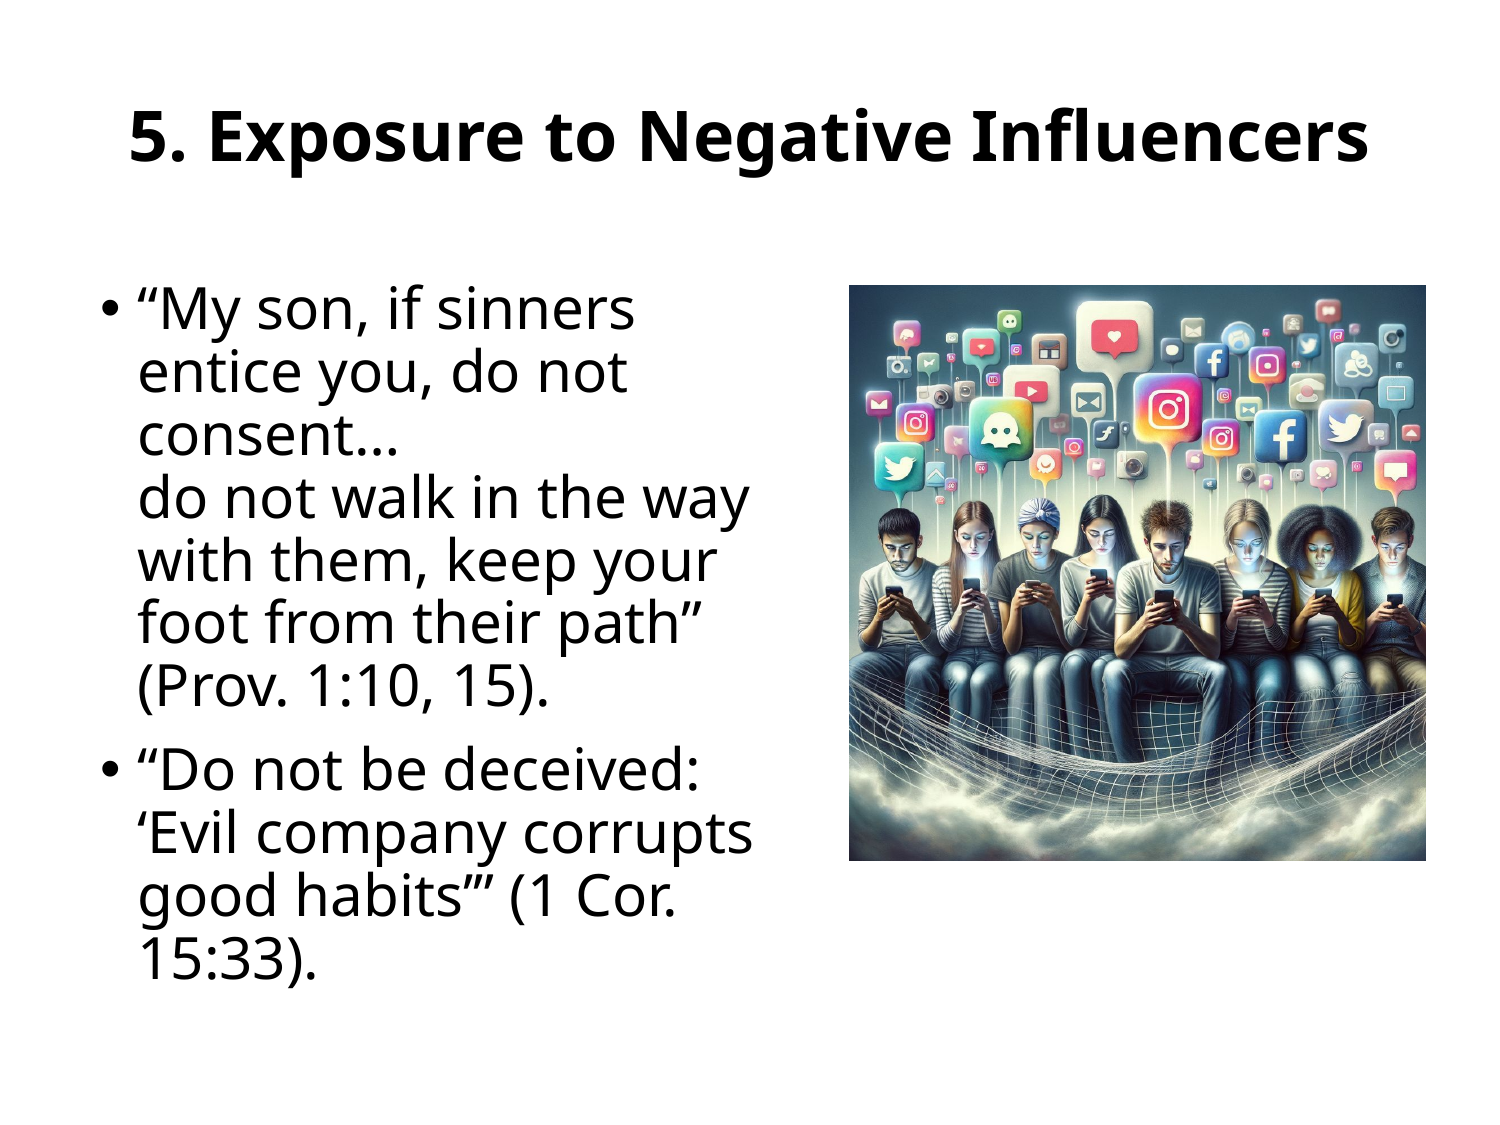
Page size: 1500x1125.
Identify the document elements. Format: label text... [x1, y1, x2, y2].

picture [849, 284, 1426, 862]
title 5. Exposure to Negative Influencers [103, 59, 1397, 218]
list “My son, if sinners entice you, do not consent… do not walk in the way with them, keep your foot from their path” (Prov. 1:10, 15). “Do not be deceived: ‘Evil company corrupts good habits’” (1 Cor. 15:33). [85, 271, 818, 1014]
